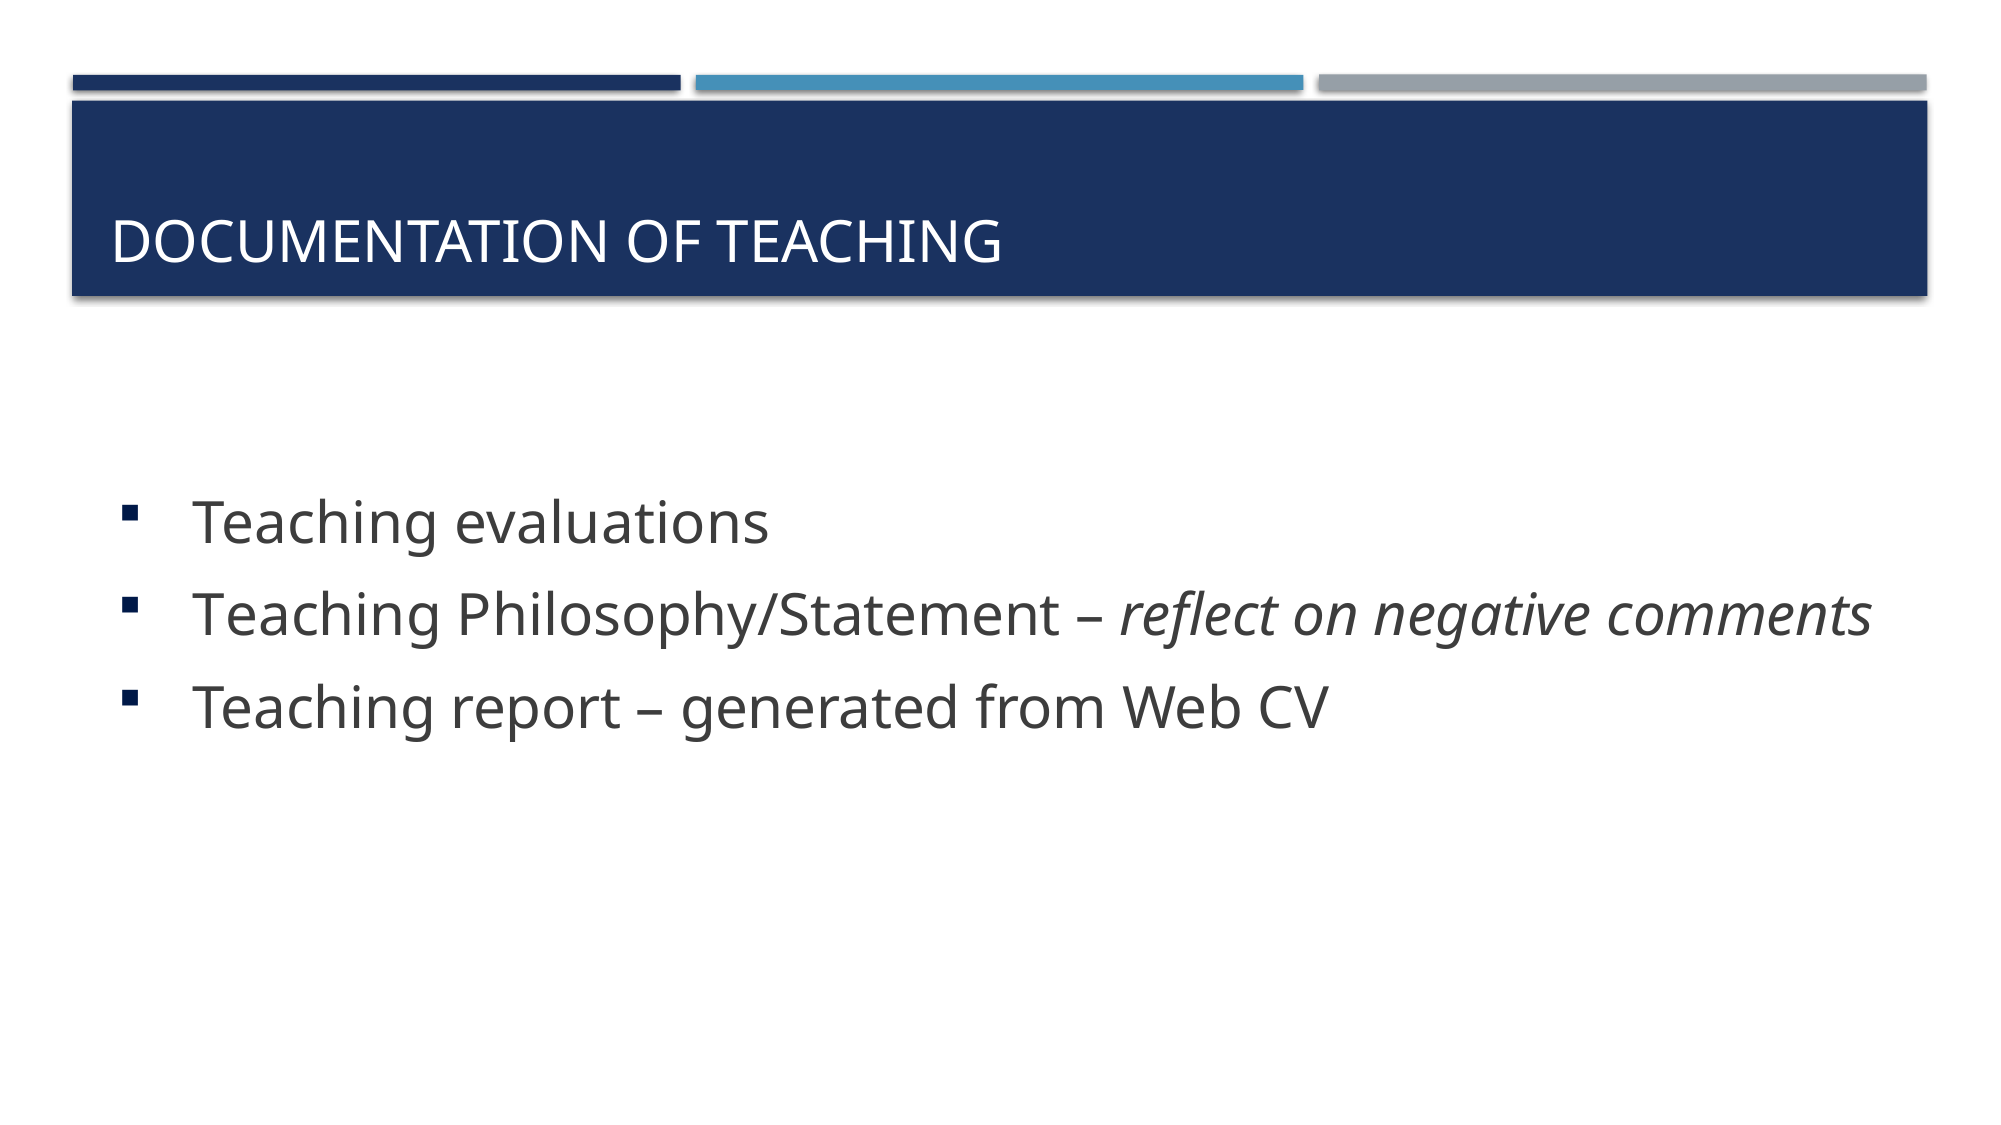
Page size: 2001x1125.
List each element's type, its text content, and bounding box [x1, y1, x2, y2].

title Documentation of teaching [95, 115, 1905, 282]
list Teaching evaluations Teaching Philosophy/Statement – reflect on negative comments Teaching report – generated from Web CV [95, 357, 1905, 962]
